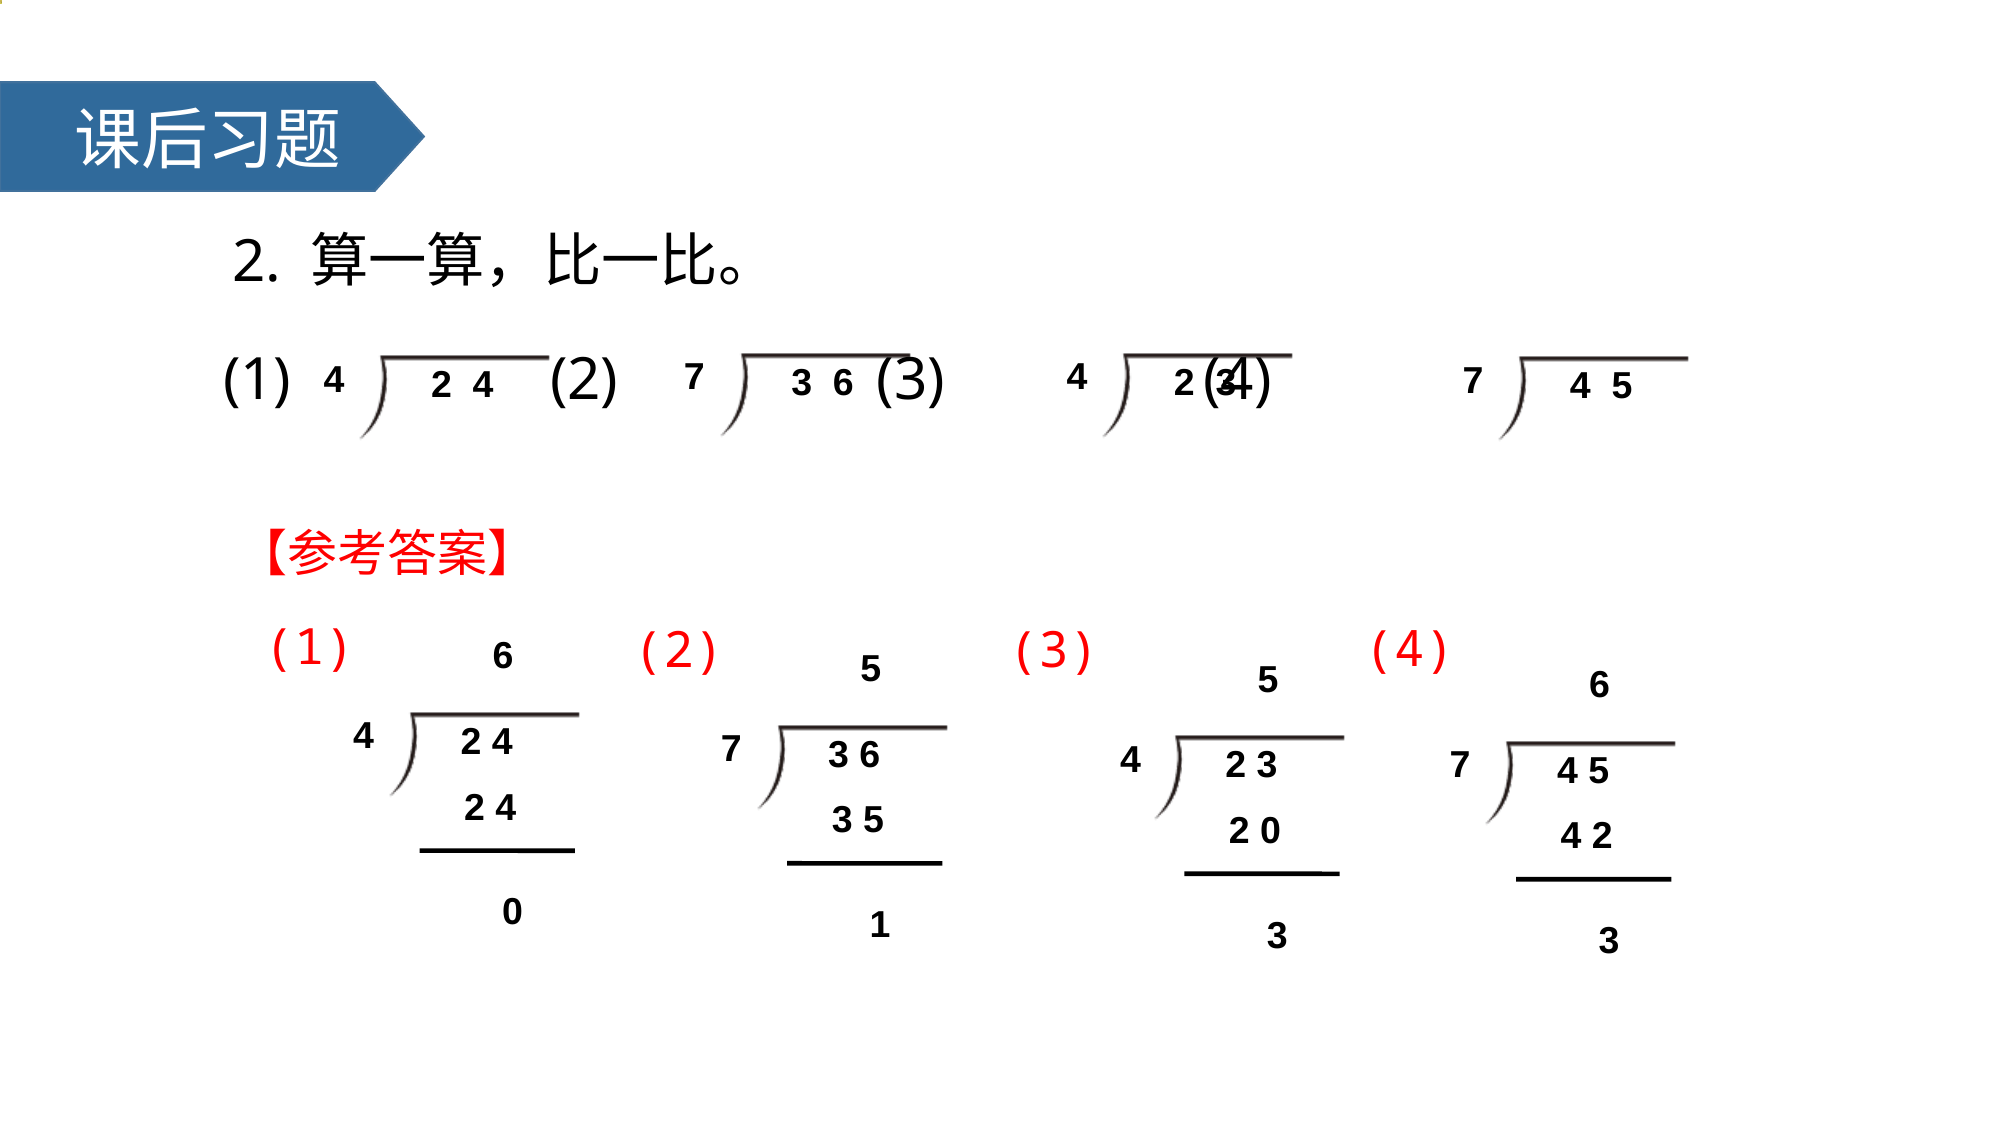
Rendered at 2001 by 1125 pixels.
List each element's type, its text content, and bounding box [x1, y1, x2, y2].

text_box 2. 算一算，比一比。 [217, 215, 792, 301]
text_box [193, 333, 1690, 443]
text_box 课后习题 [0, 82, 424, 191]
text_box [220, 513, 1723, 970]
